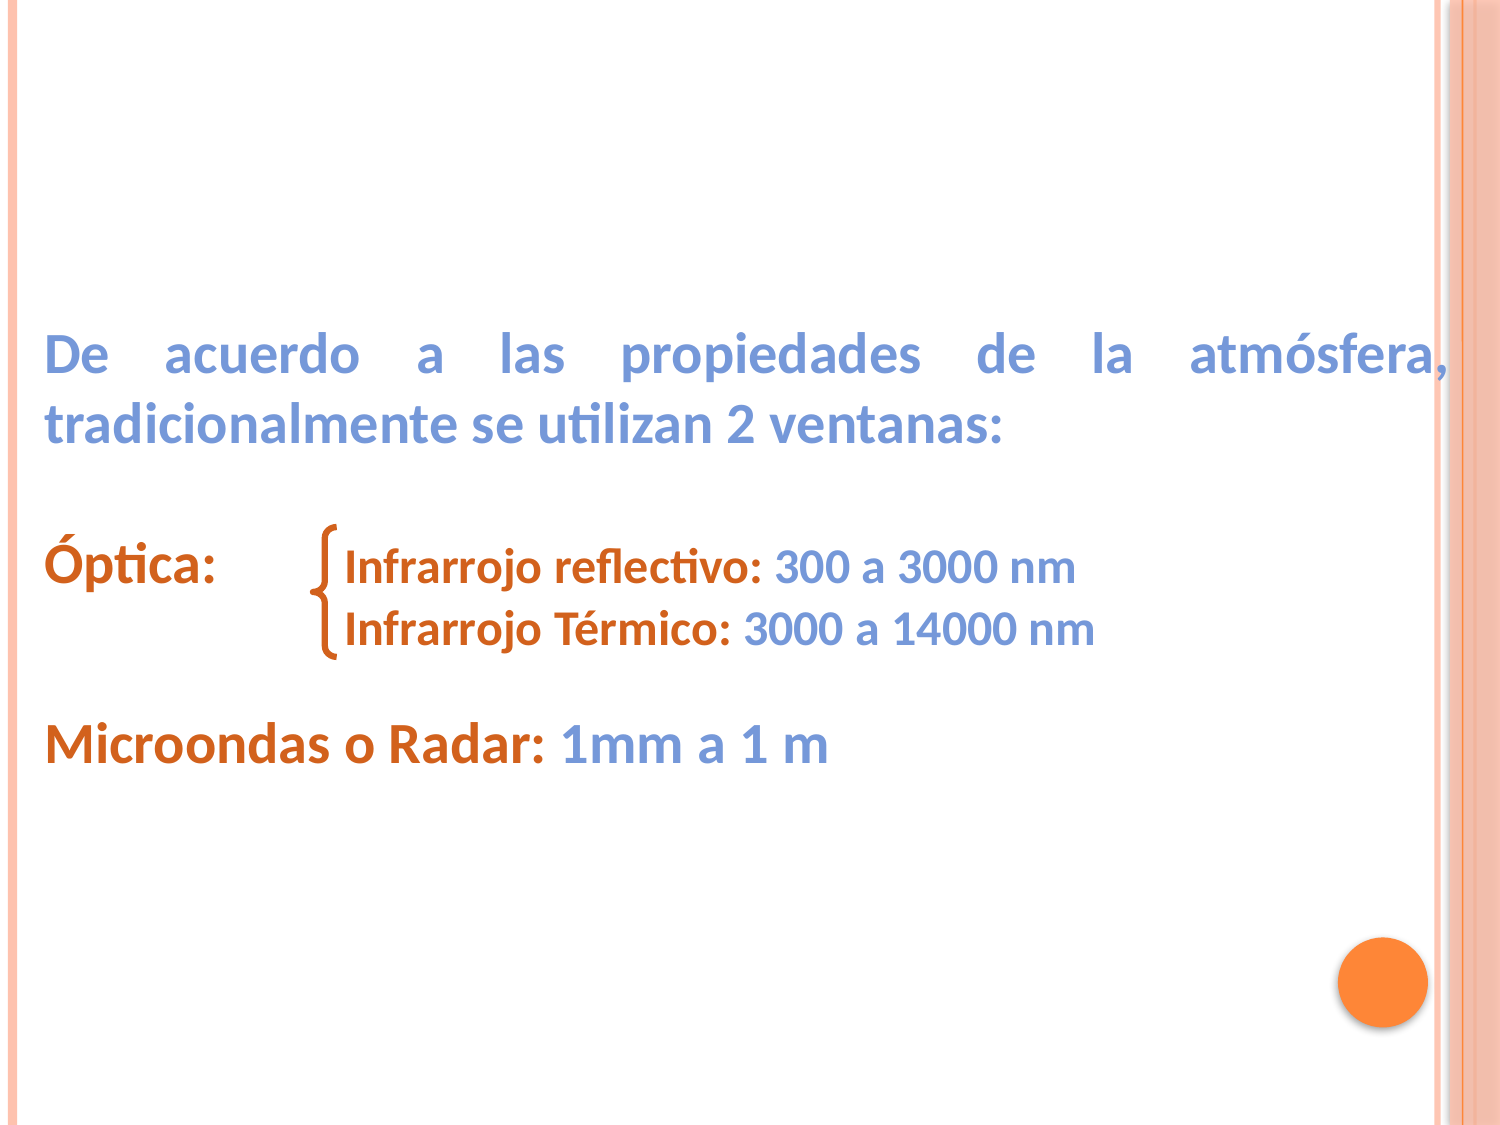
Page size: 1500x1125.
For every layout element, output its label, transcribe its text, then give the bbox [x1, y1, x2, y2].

text_box [312, 527, 337, 657]
text_box De acuerdo a las propiedades de la atmósfera, tradicionalmente se utilizan 2 ventanas: Óptica: Infrarrojo reflectivo: 300 a 3000 nm Infrarrojo Térmico: 3000 a 14000 nm Microondas o Radar: 1mm a 1 m [29, 307, 1465, 783]
